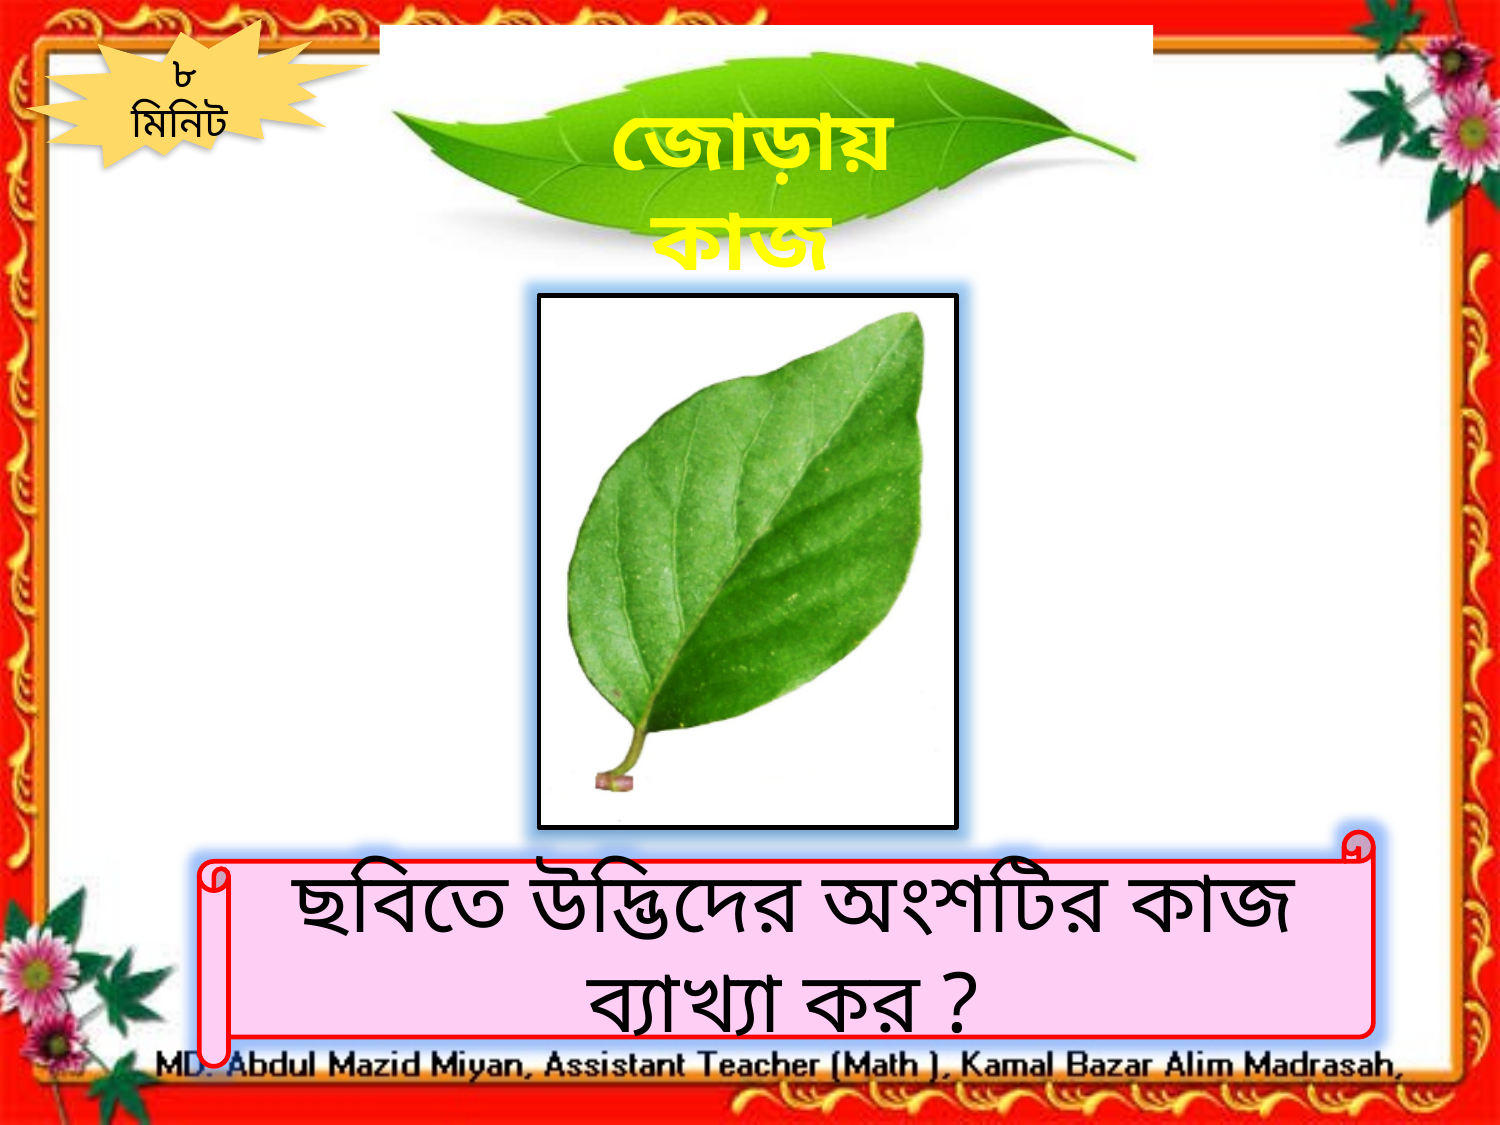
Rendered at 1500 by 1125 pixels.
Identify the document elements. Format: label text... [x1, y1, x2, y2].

text_box ৮ মিনিট [25, 16, 371, 171]
picture [0, 0, 1500, 1125]
text_box ছবিতে উদ্ভিদের অংশটির কাজ ব্যাখ্যা কর ? [198, 830, 1375, 1068]
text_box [379, 25, 1154, 268]
